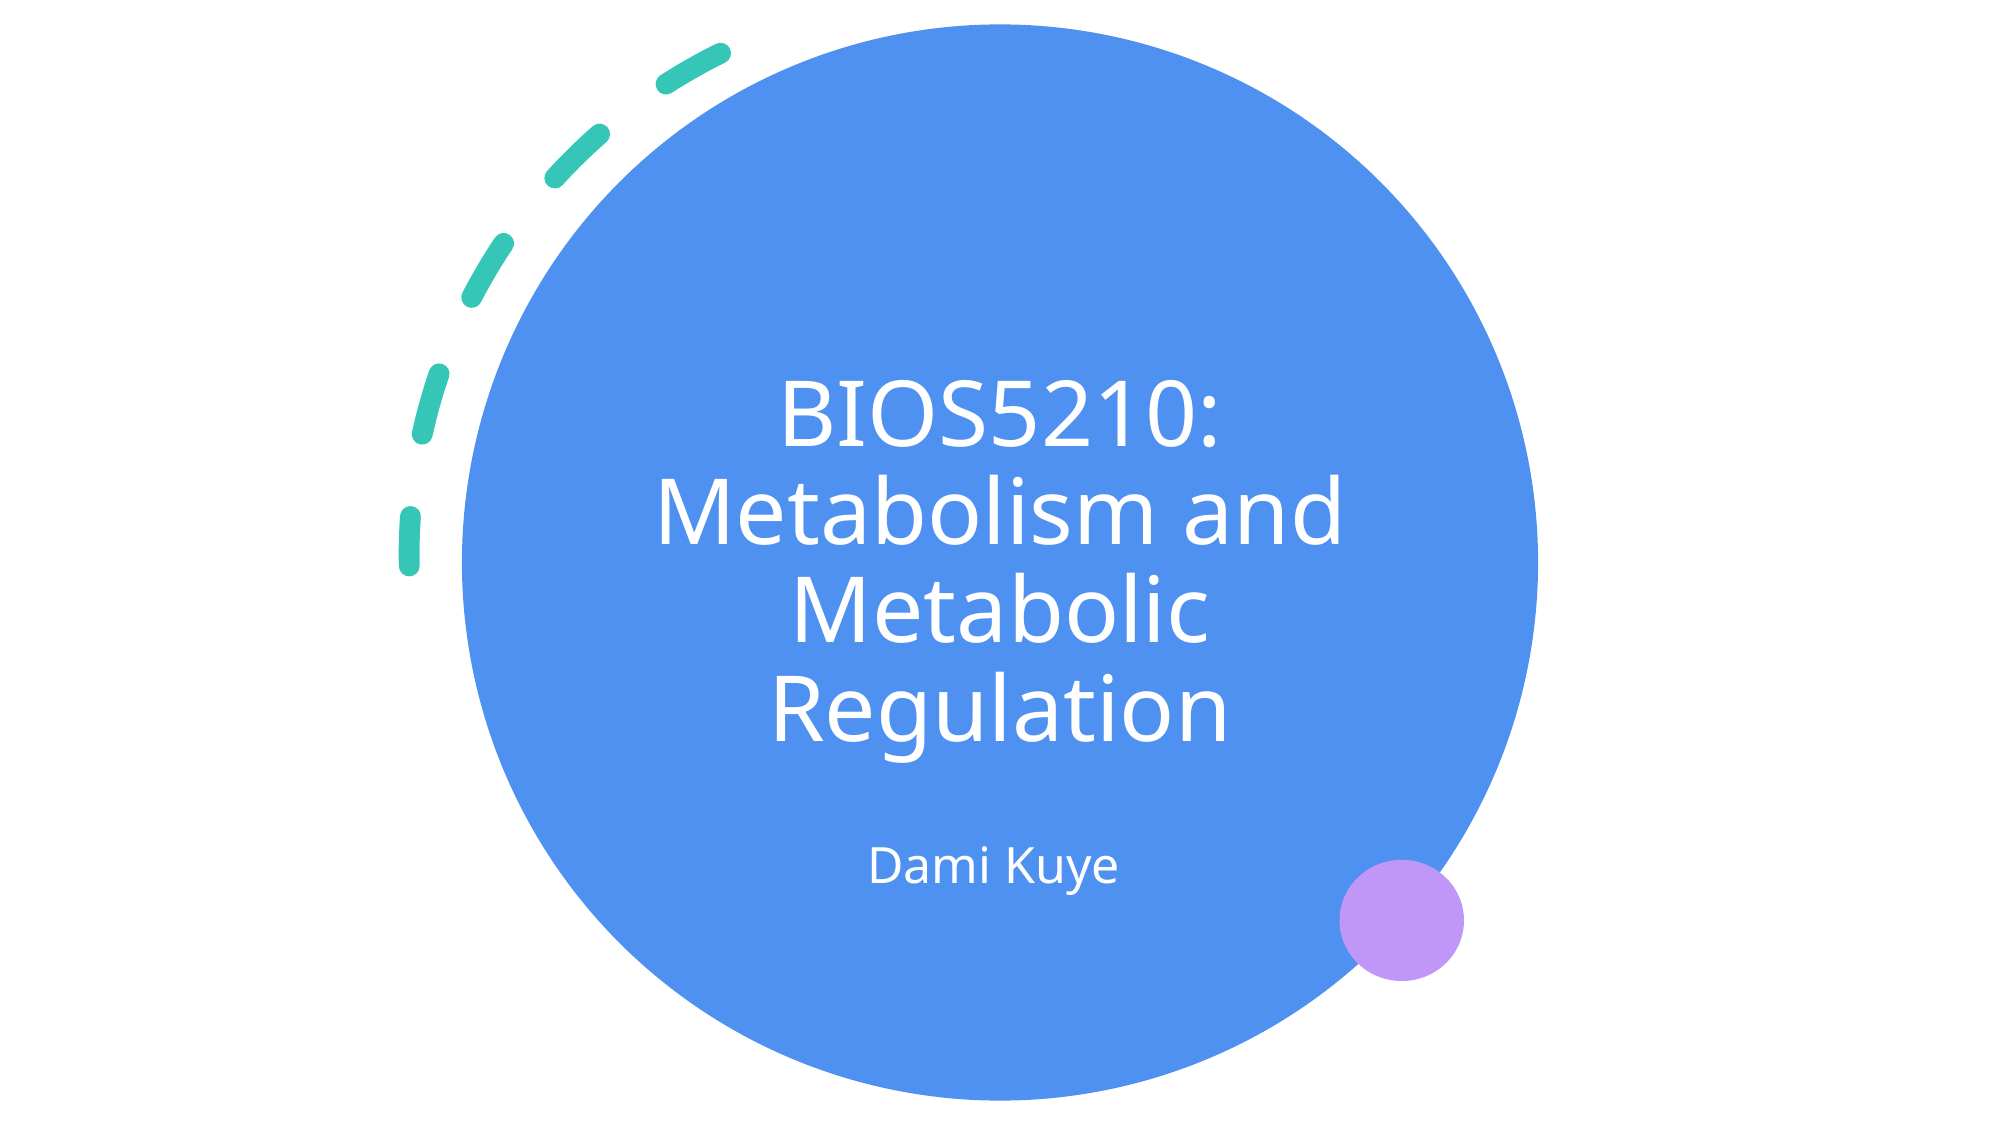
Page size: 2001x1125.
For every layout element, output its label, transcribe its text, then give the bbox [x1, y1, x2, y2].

title BIOS5210: Metabolism and Metabolic Regulation [544, 356, 1456, 769]
list Dami Kuye [544, 832, 1456, 1085]
